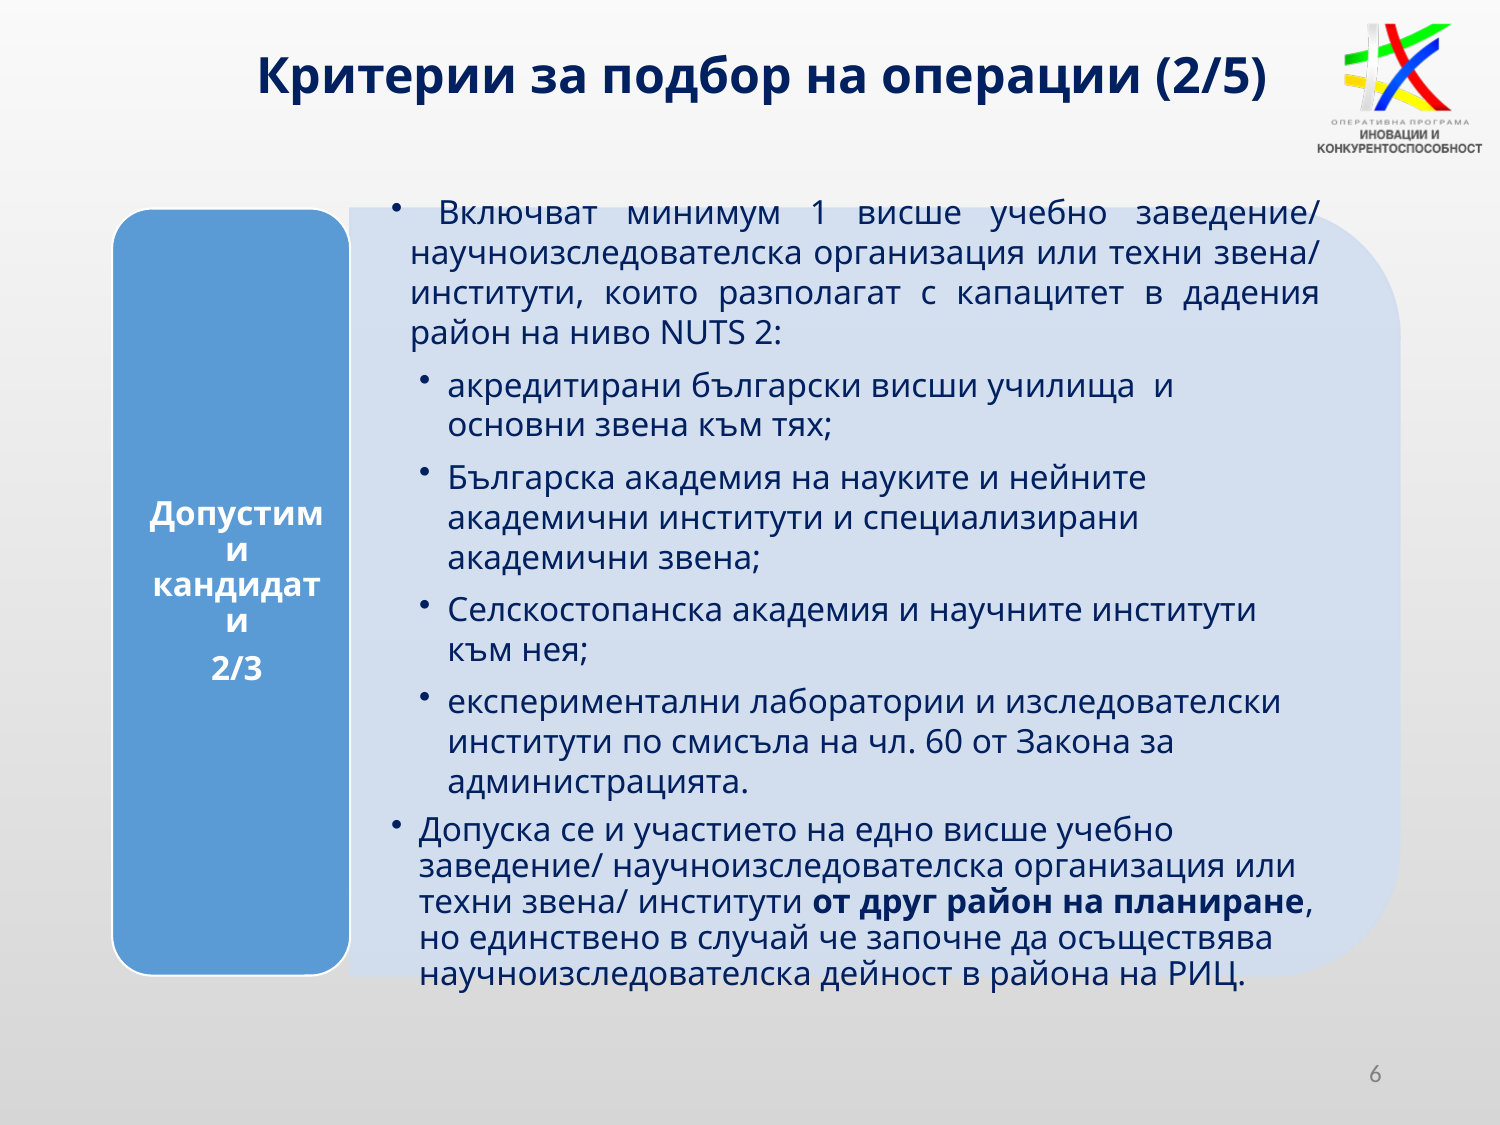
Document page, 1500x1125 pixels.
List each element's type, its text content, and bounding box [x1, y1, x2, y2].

slide_number 6 [1059, 1042, 1397, 1103]
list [112, 208, 1400, 976]
title Критерии за подбор на операции (2/5) [88, 54, 1307, 161]
picture [1307, 1, 1486, 170]
